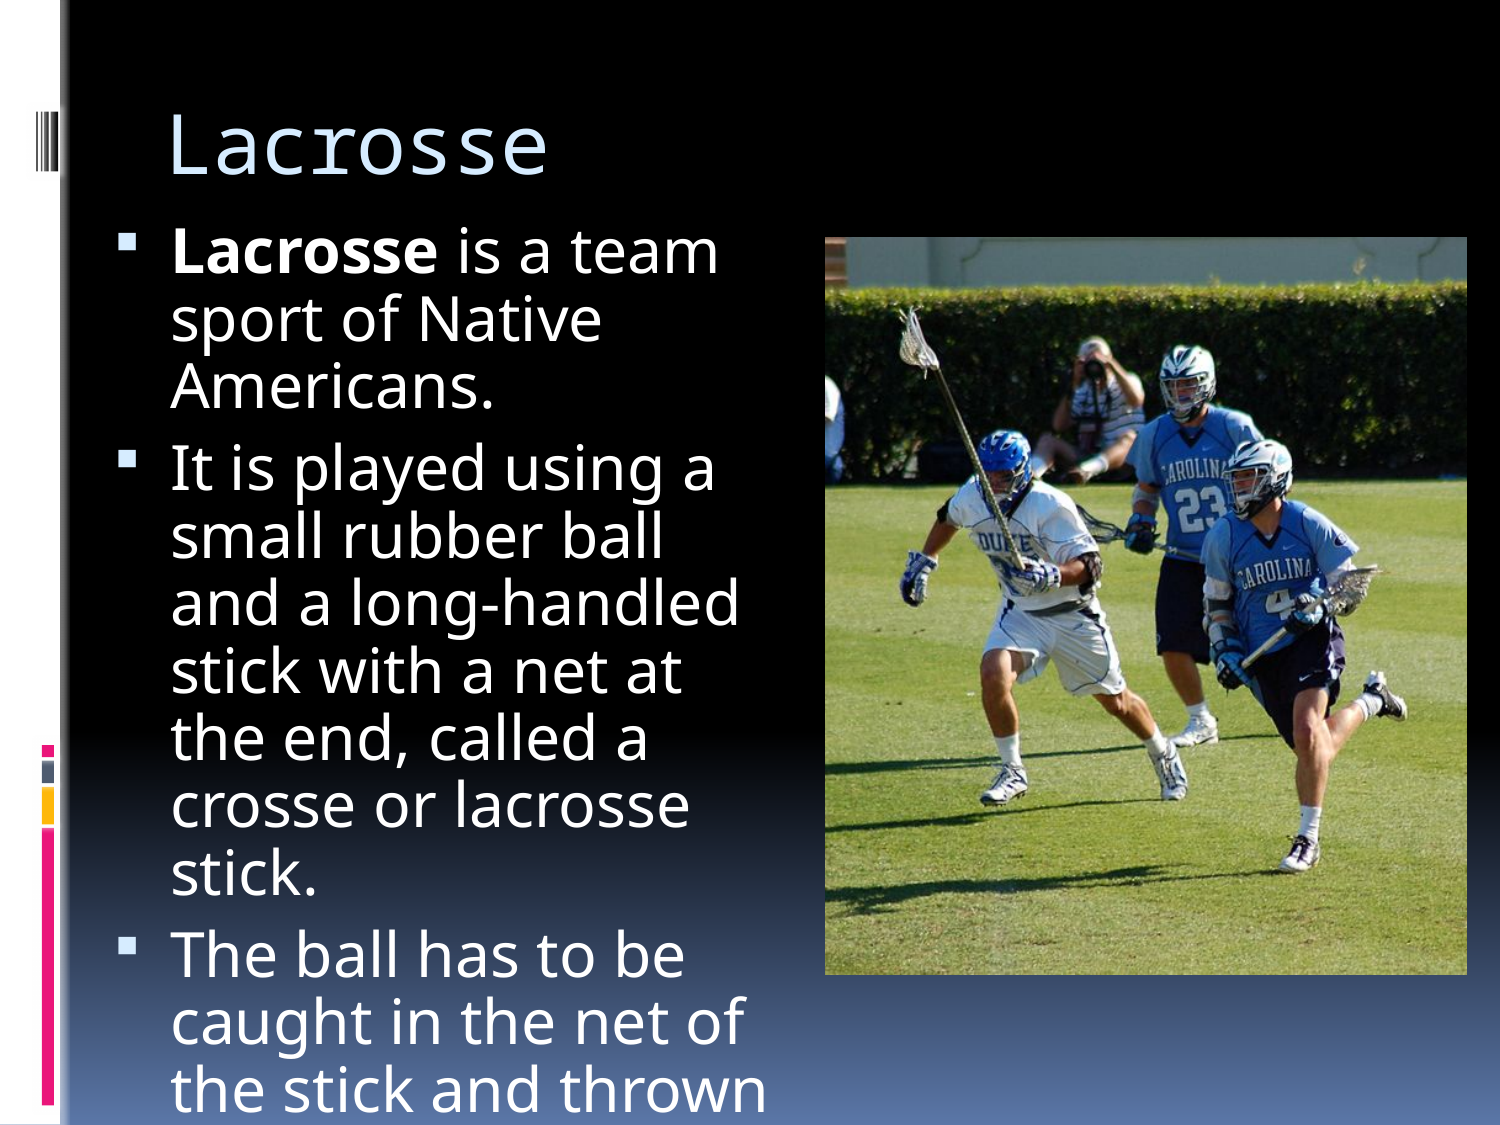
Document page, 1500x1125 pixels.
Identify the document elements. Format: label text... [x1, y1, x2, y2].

list Lacrosse is a team sport of Native Americans. It is played using a small rubber ball and a long-handled stick with a net at the end, called a crosse or lacrosse stick. The ball has to be caught in the net of the stick and thrown again. [87, 212, 801, 1063]
title Lacrosse [150, 84, 1425, 235]
picture [824, 236, 1467, 976]
